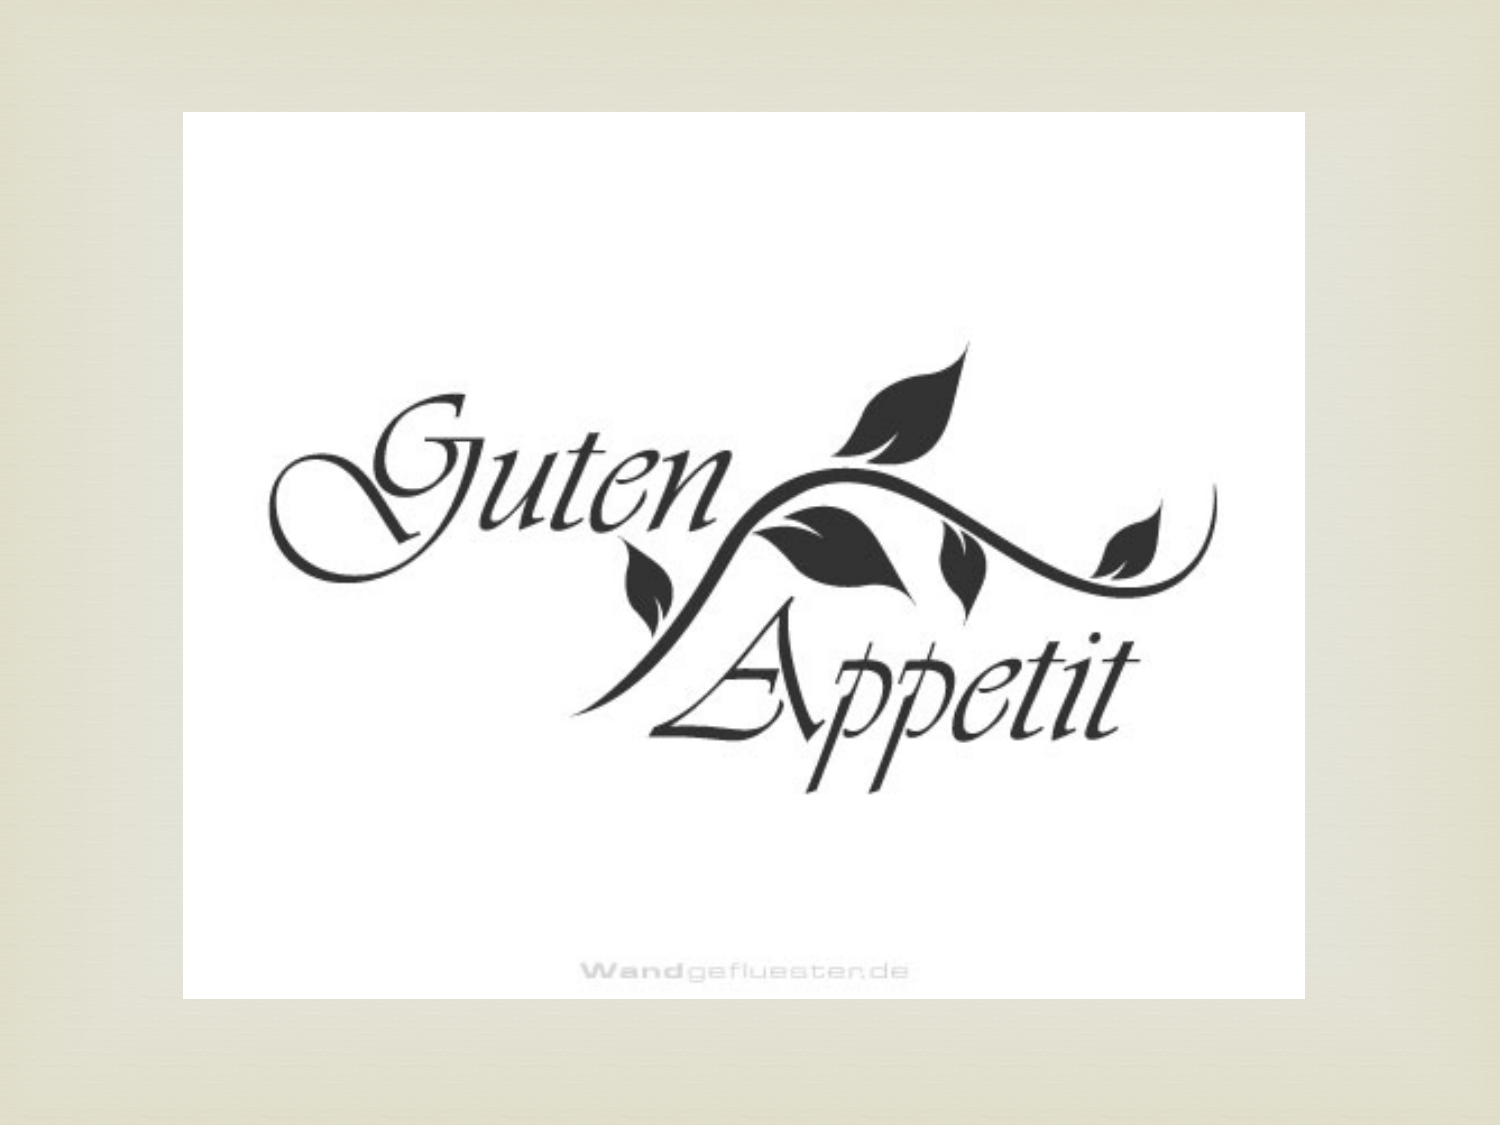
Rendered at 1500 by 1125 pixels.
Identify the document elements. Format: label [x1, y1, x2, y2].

picture [182, 112, 1305, 999]
